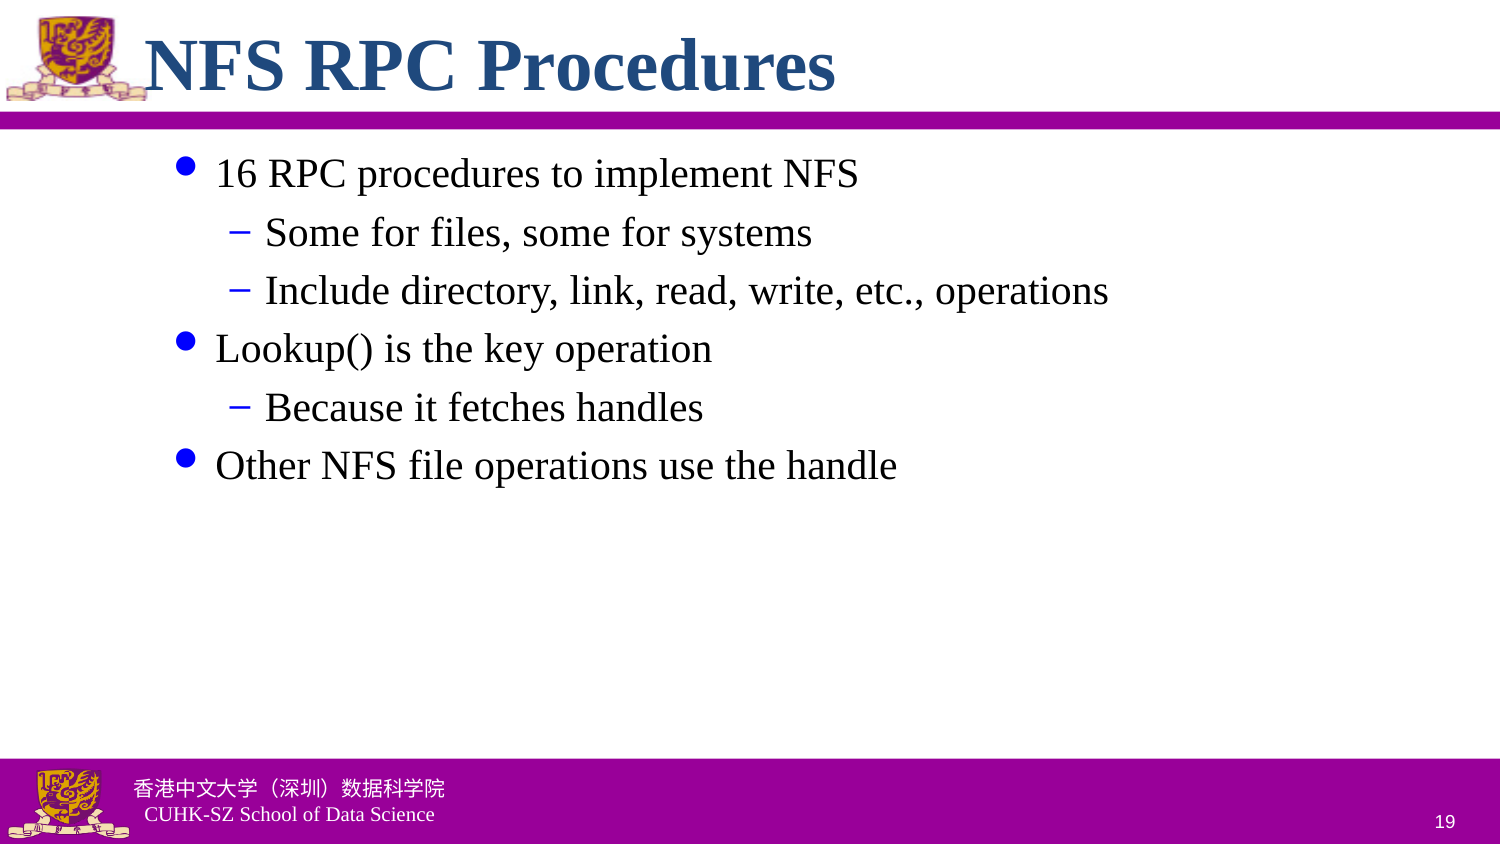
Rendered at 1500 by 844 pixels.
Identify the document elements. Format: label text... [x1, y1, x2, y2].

picture [5, 15, 152, 101]
slide_number 19 [1120, 802, 1471, 844]
list 16 RPC procedures to implement NFS Some for files, some for systems Include directory, link, read, write, etc., operations Lookup() is the key operation Because it fetches handles Other NFS file operations use the handle [158, 138, 1426, 542]
title NFS RPC Procedures [128, 17, 1424, 104]
picture [7, 768, 130, 839]
